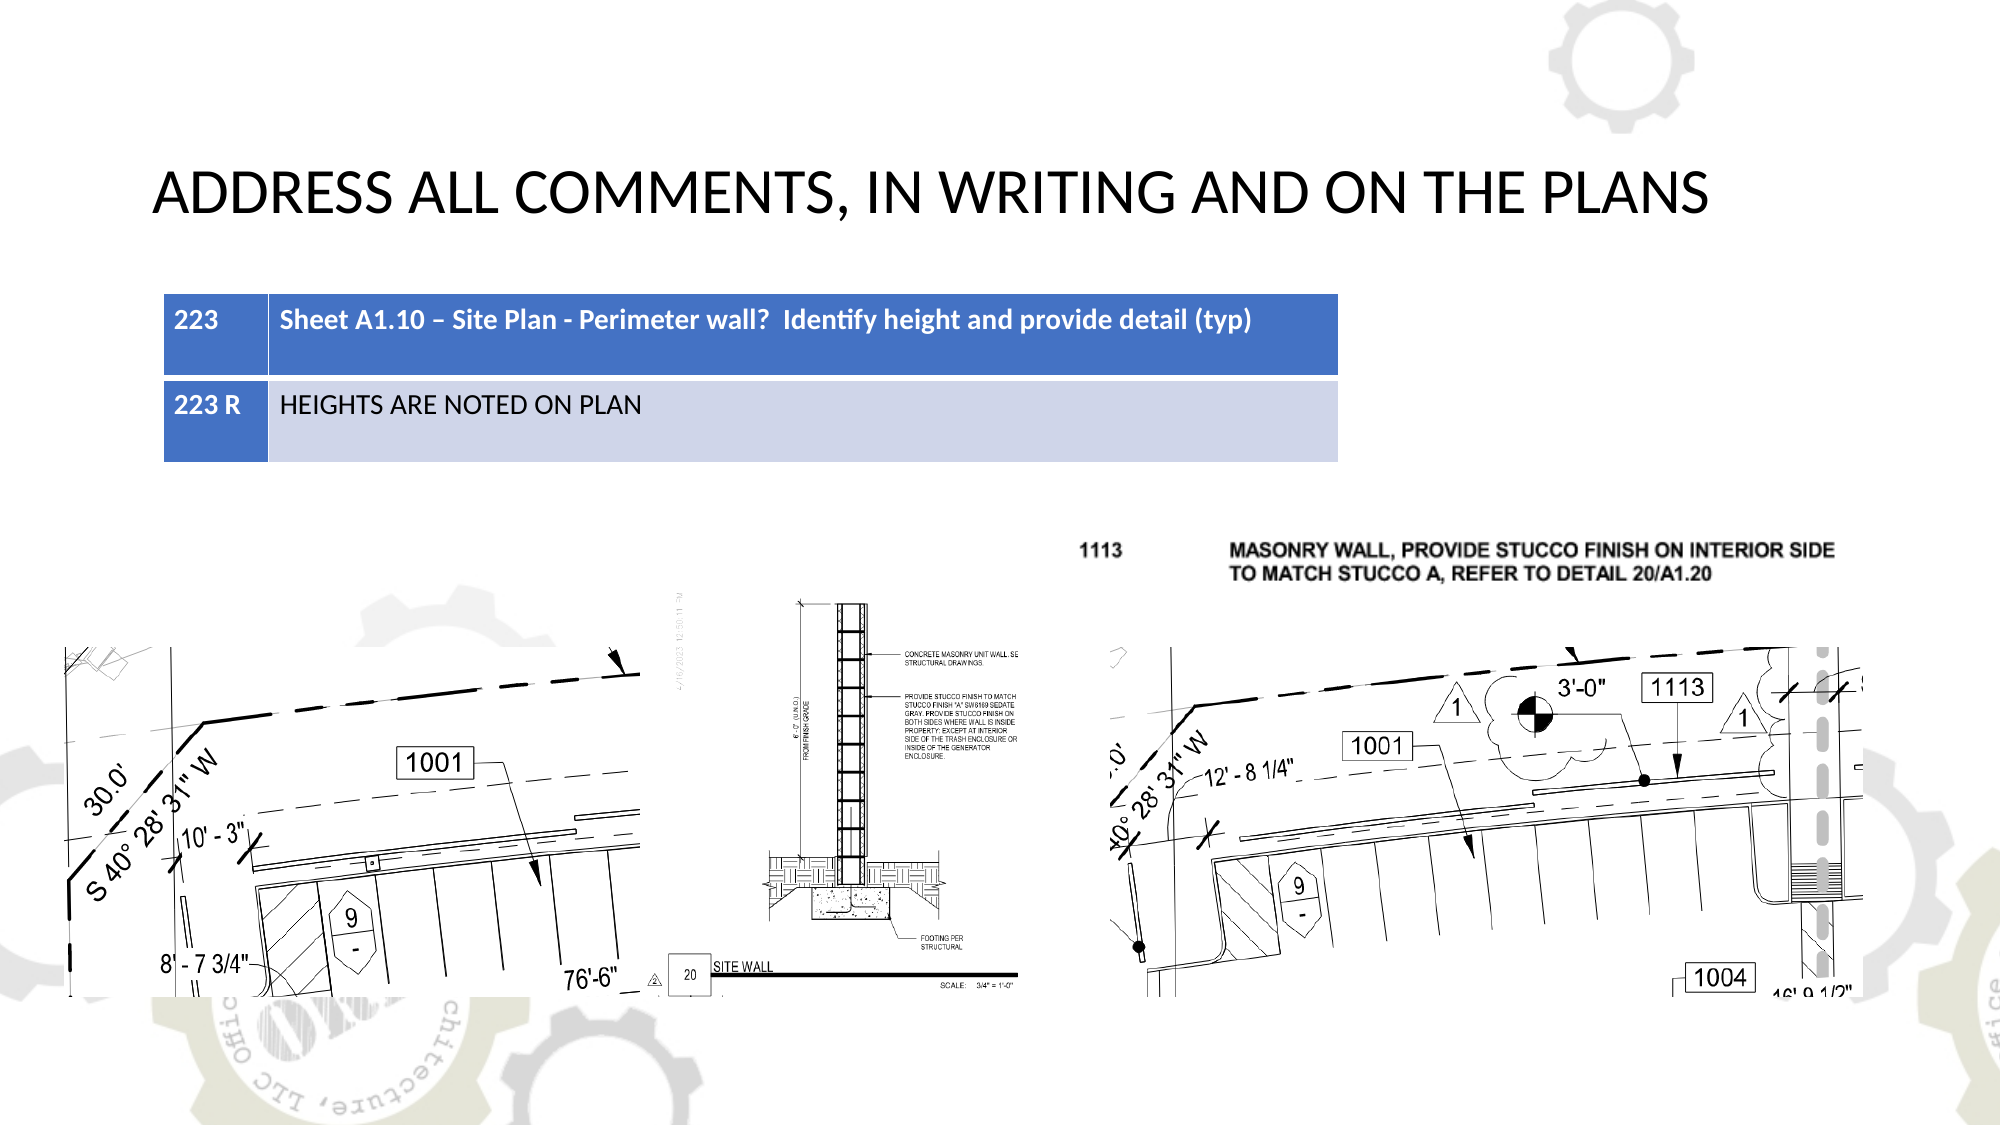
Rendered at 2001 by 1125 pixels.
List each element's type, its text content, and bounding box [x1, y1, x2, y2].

table_header Sheet A1.10 – Site Plan - Perimeter wall? Identify height and provide detail (typ) [269, 294, 1338, 375]
picture [1074, 536, 1863, 589]
table_cell 223 R [164, 381, 268, 462]
table_cell HEIGHTS ARE NOTED ON PLAN [269, 381, 1338, 462]
title ADDRESS ALL COMMENTS, IN WRITING AND ON THE PLANS [137, 59, 1863, 278]
picture [1110, 647, 1863, 997]
table_header 223 [164, 294, 268, 375]
picture [64, 562, 1018, 997]
